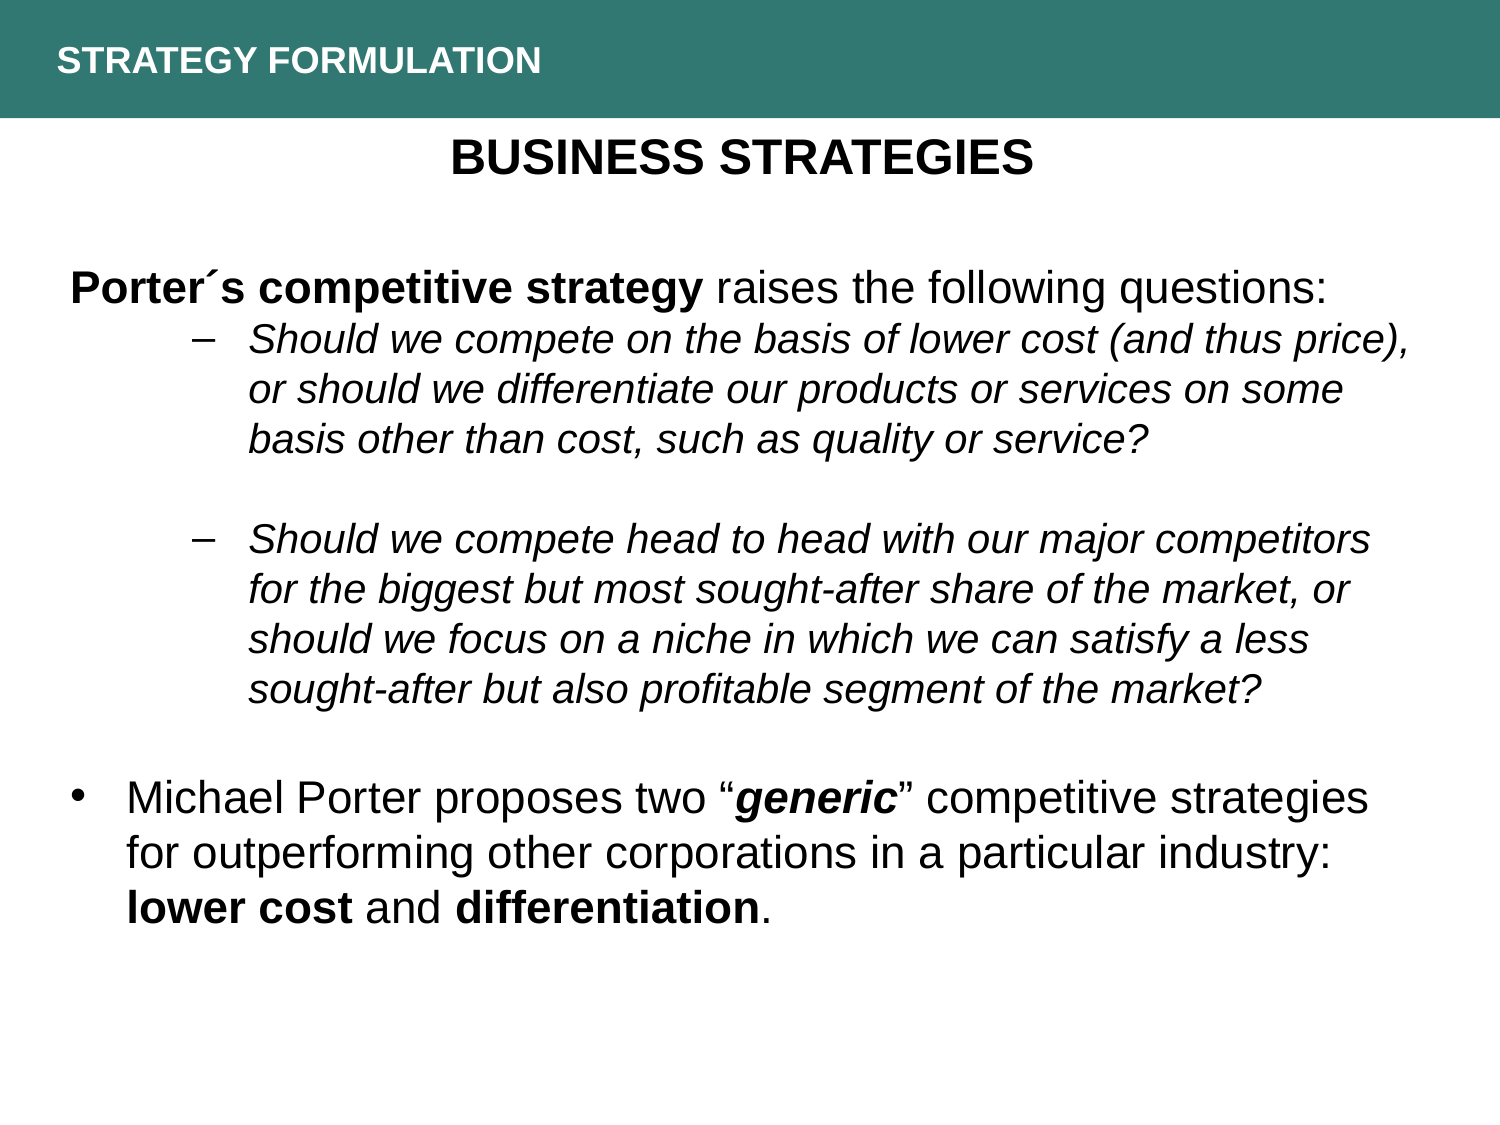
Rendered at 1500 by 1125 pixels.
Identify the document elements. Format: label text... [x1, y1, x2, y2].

text_box Strategy Formulation [0, 0, 1500, 120]
text_box Porter´s competitive strategy raises the following questions: Should we compete on the basis of lower cost (and thus price), or should we differentiate our products or services on some basis other than cost, such as quality or service? Should we compete head to head with our major competitors for the biggest but most sought-after share of the market, or should we focus on a niche in which we can satisfy a less sought-after but also profitable segment of the market? Michael Porter proposes two “generic” competitive strategies for outperforming other corporations in a particular industry: lower cost and differentiation. [55, 249, 1446, 940]
text_box Business Strategies [55, 117, 1444, 193]
